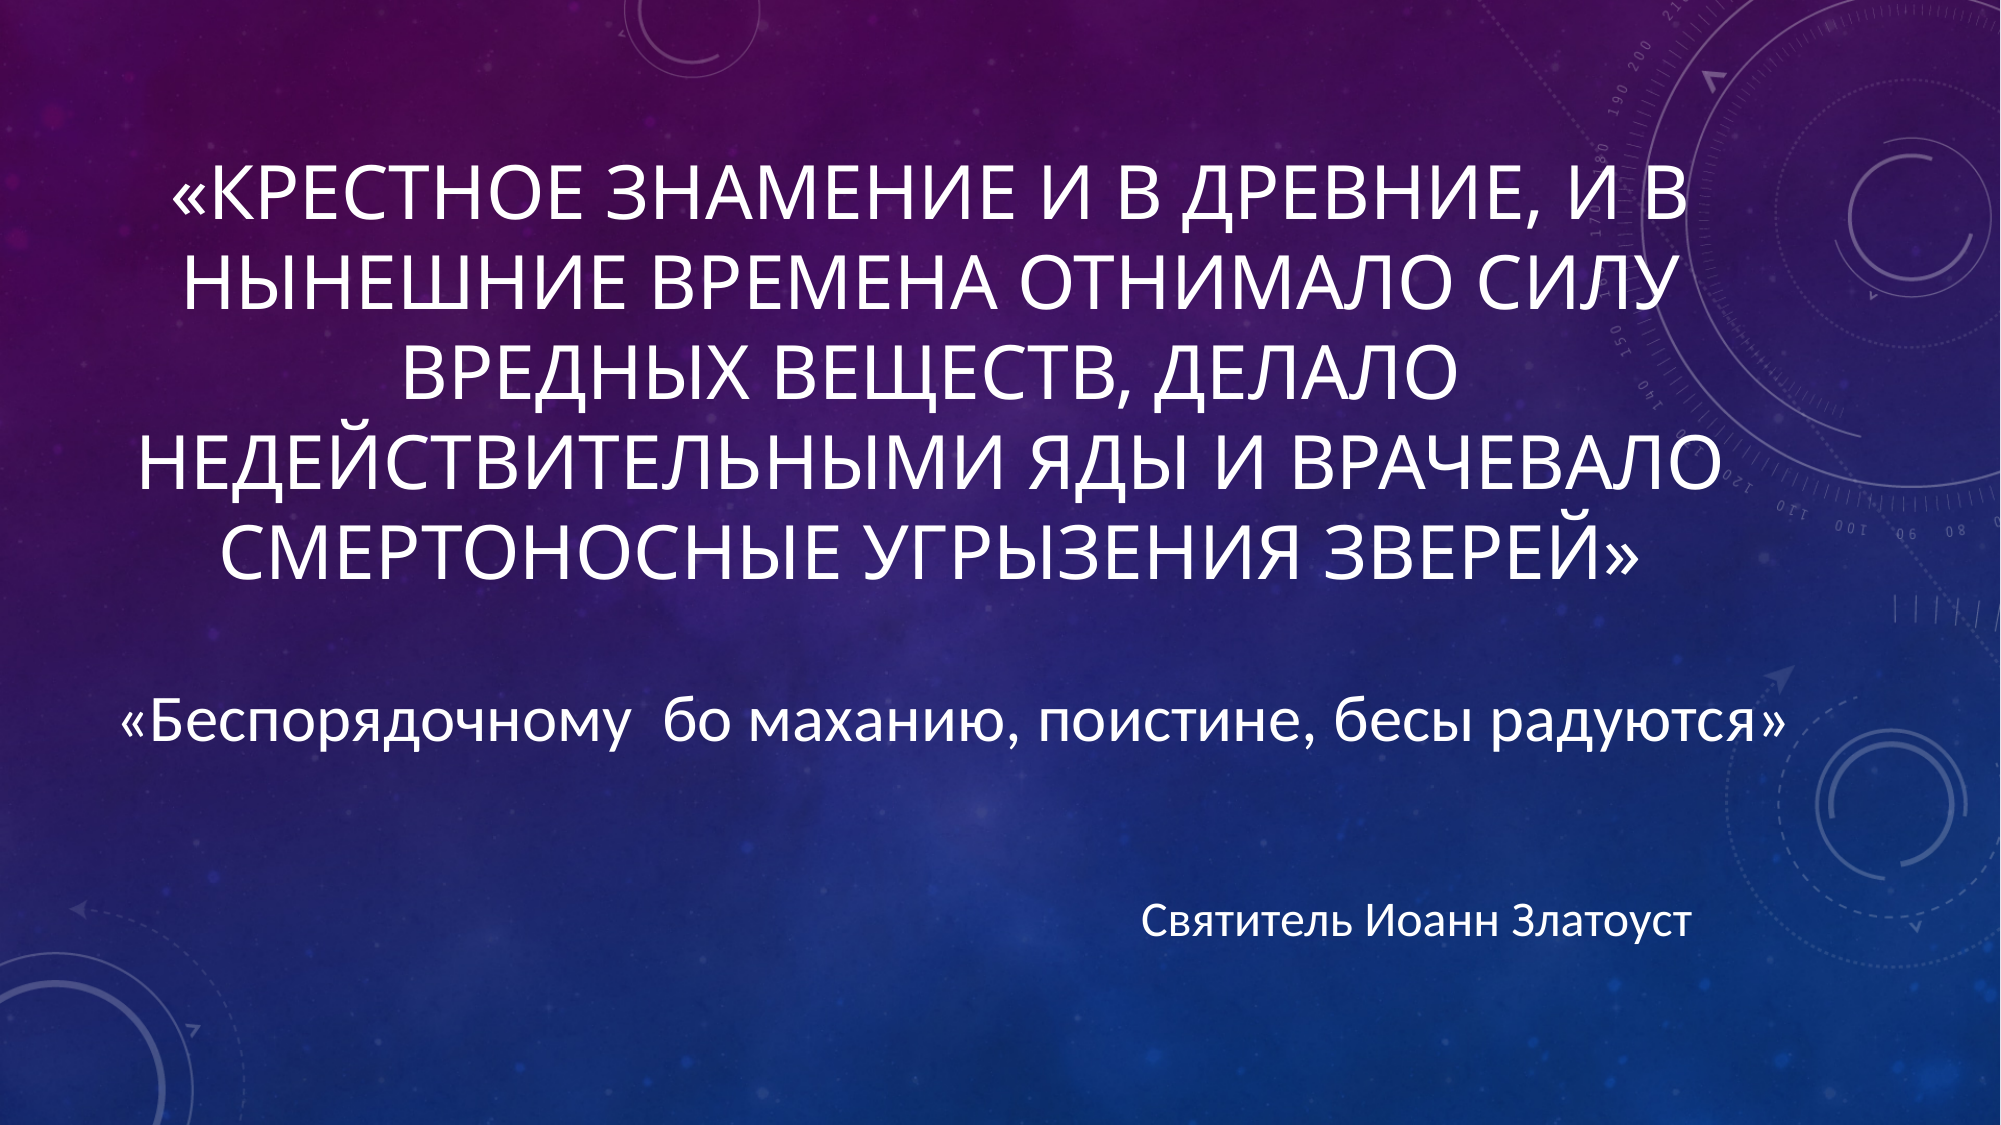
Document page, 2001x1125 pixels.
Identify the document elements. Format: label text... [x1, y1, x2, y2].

picture [0, 0, 2001, 1125]
text_box Святитель Иоанн Златоуст [933, 879, 1900, 955]
title «Крестное знамение и в древние, и в нынешние времена отнимало силу вредных веществ, делало недействительными яды и врачевало смертоносные угрызения зверей» [99, 51, 1762, 689]
text_box «Беспорядочному бо маханию, поистине, бесы радуются» [100, 667, 2000, 763]
